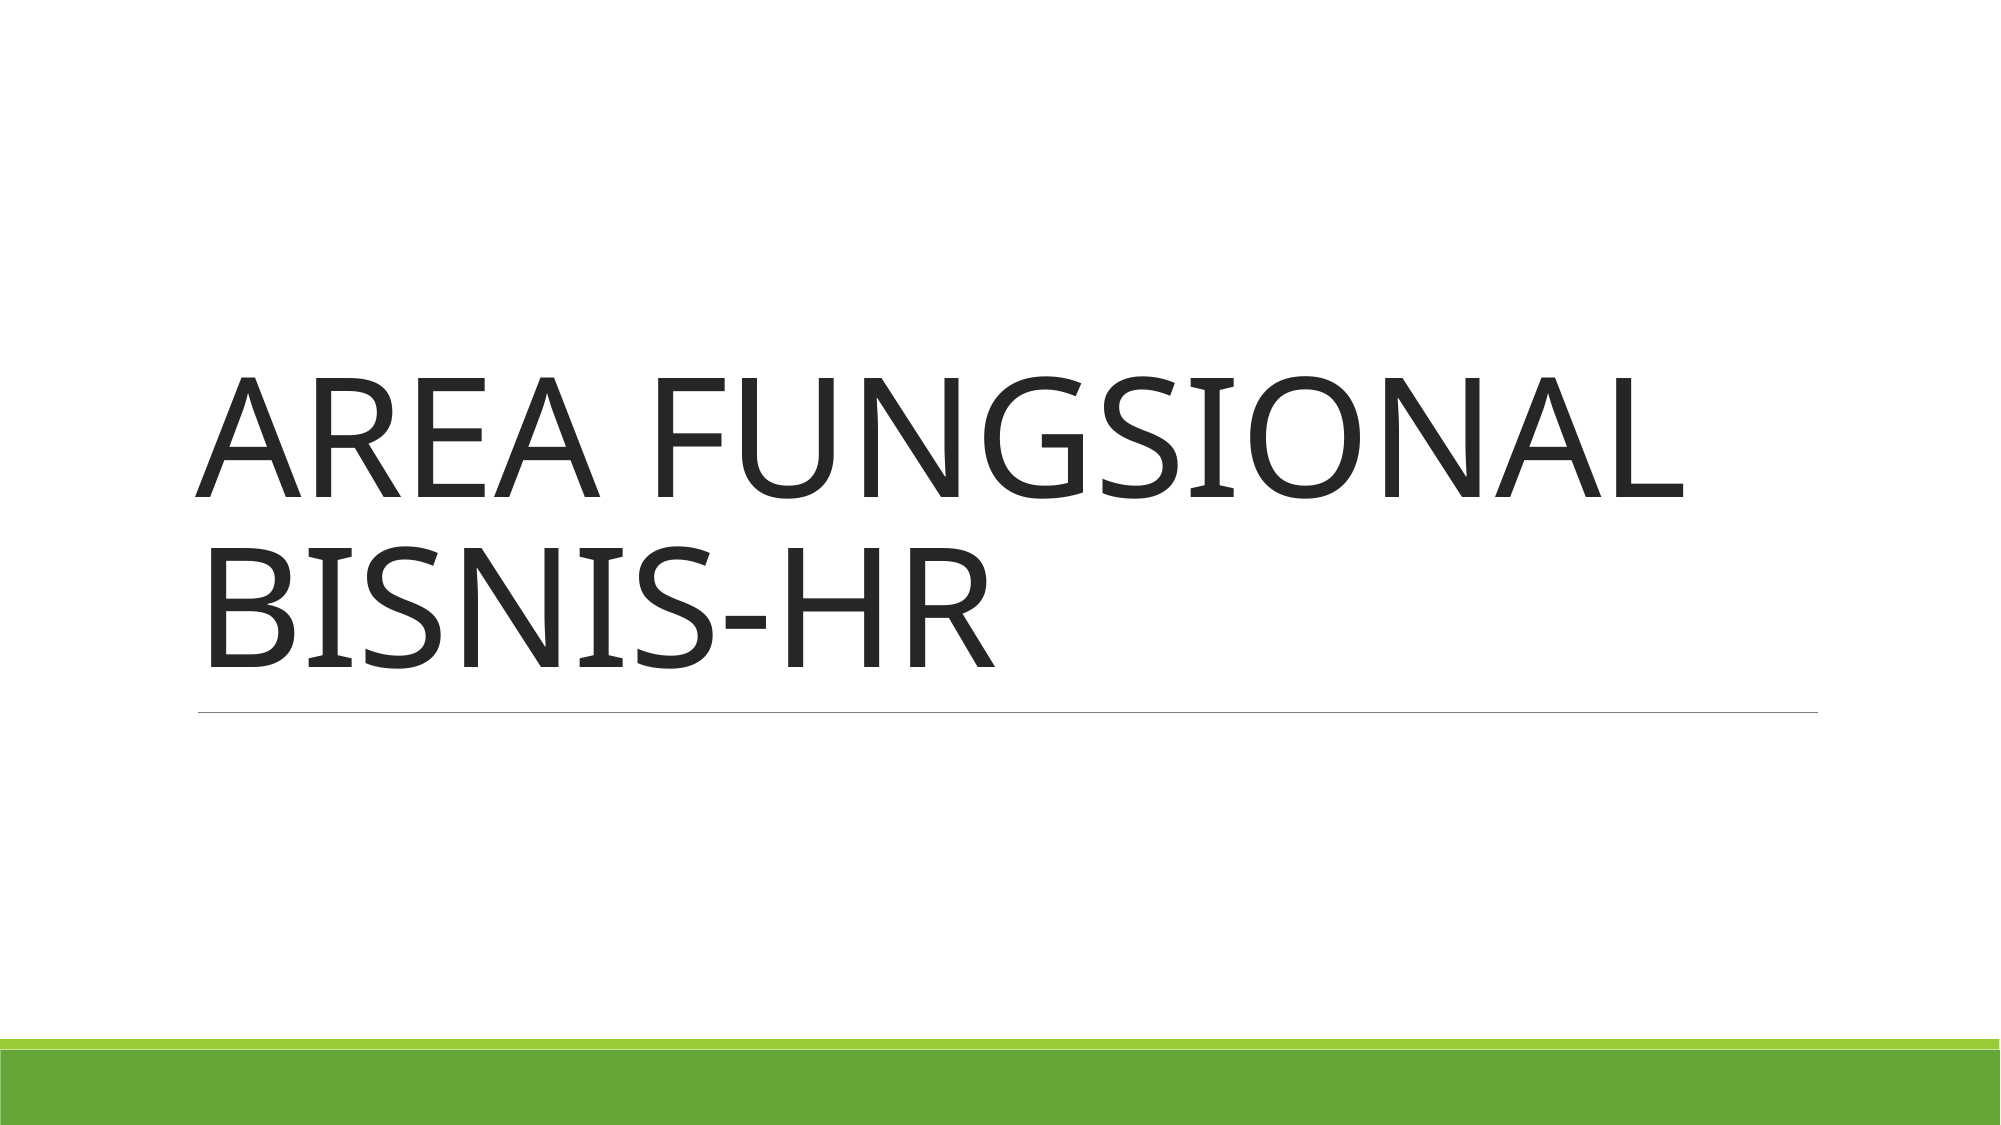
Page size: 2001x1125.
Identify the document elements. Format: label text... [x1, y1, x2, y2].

title AREA FUNGSIONAL BISNIS-HR [180, 124, 1830, 710]
